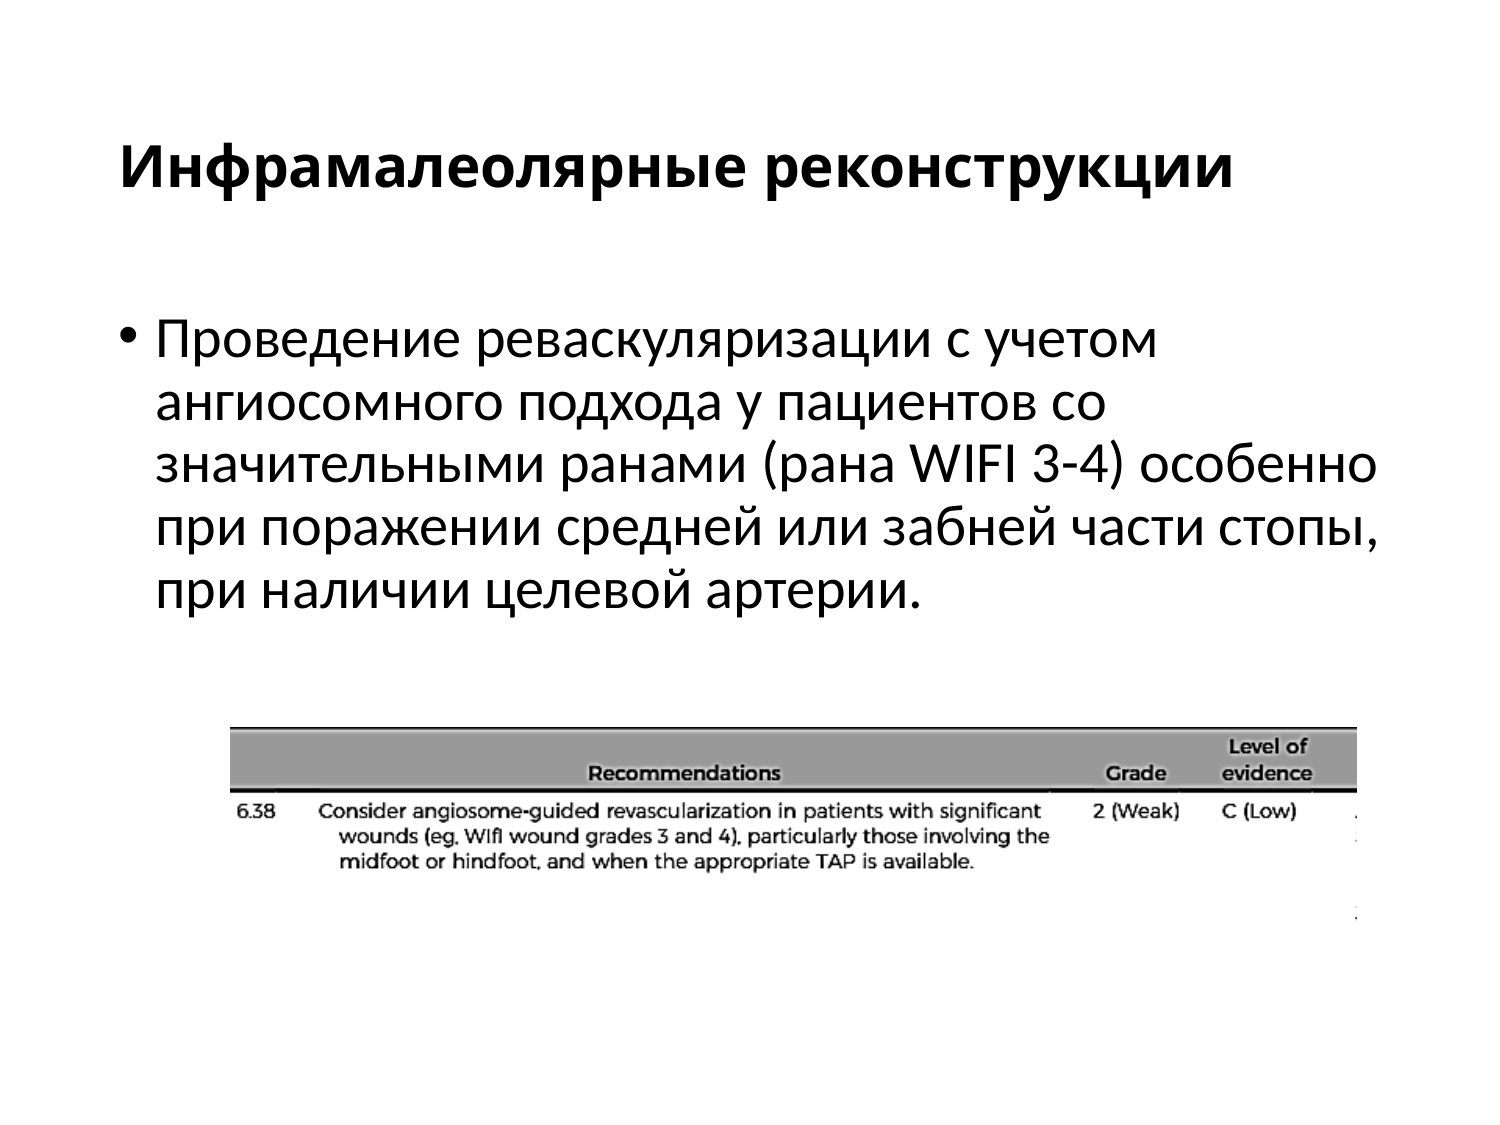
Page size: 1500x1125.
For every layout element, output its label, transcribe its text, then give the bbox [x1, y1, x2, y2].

title Инфрамалеолярные реконструкции [103, 59, 1397, 278]
list Проведение реваскуляризации с учетом ангиосомного подхода у пациентов со значительными ранами (рана WIFI 3-4) особенно при поражении средней или забней части стопы, при наличии целевой артерии. [103, 299, 1397, 1014]
picture [230, 727, 1357, 930]
